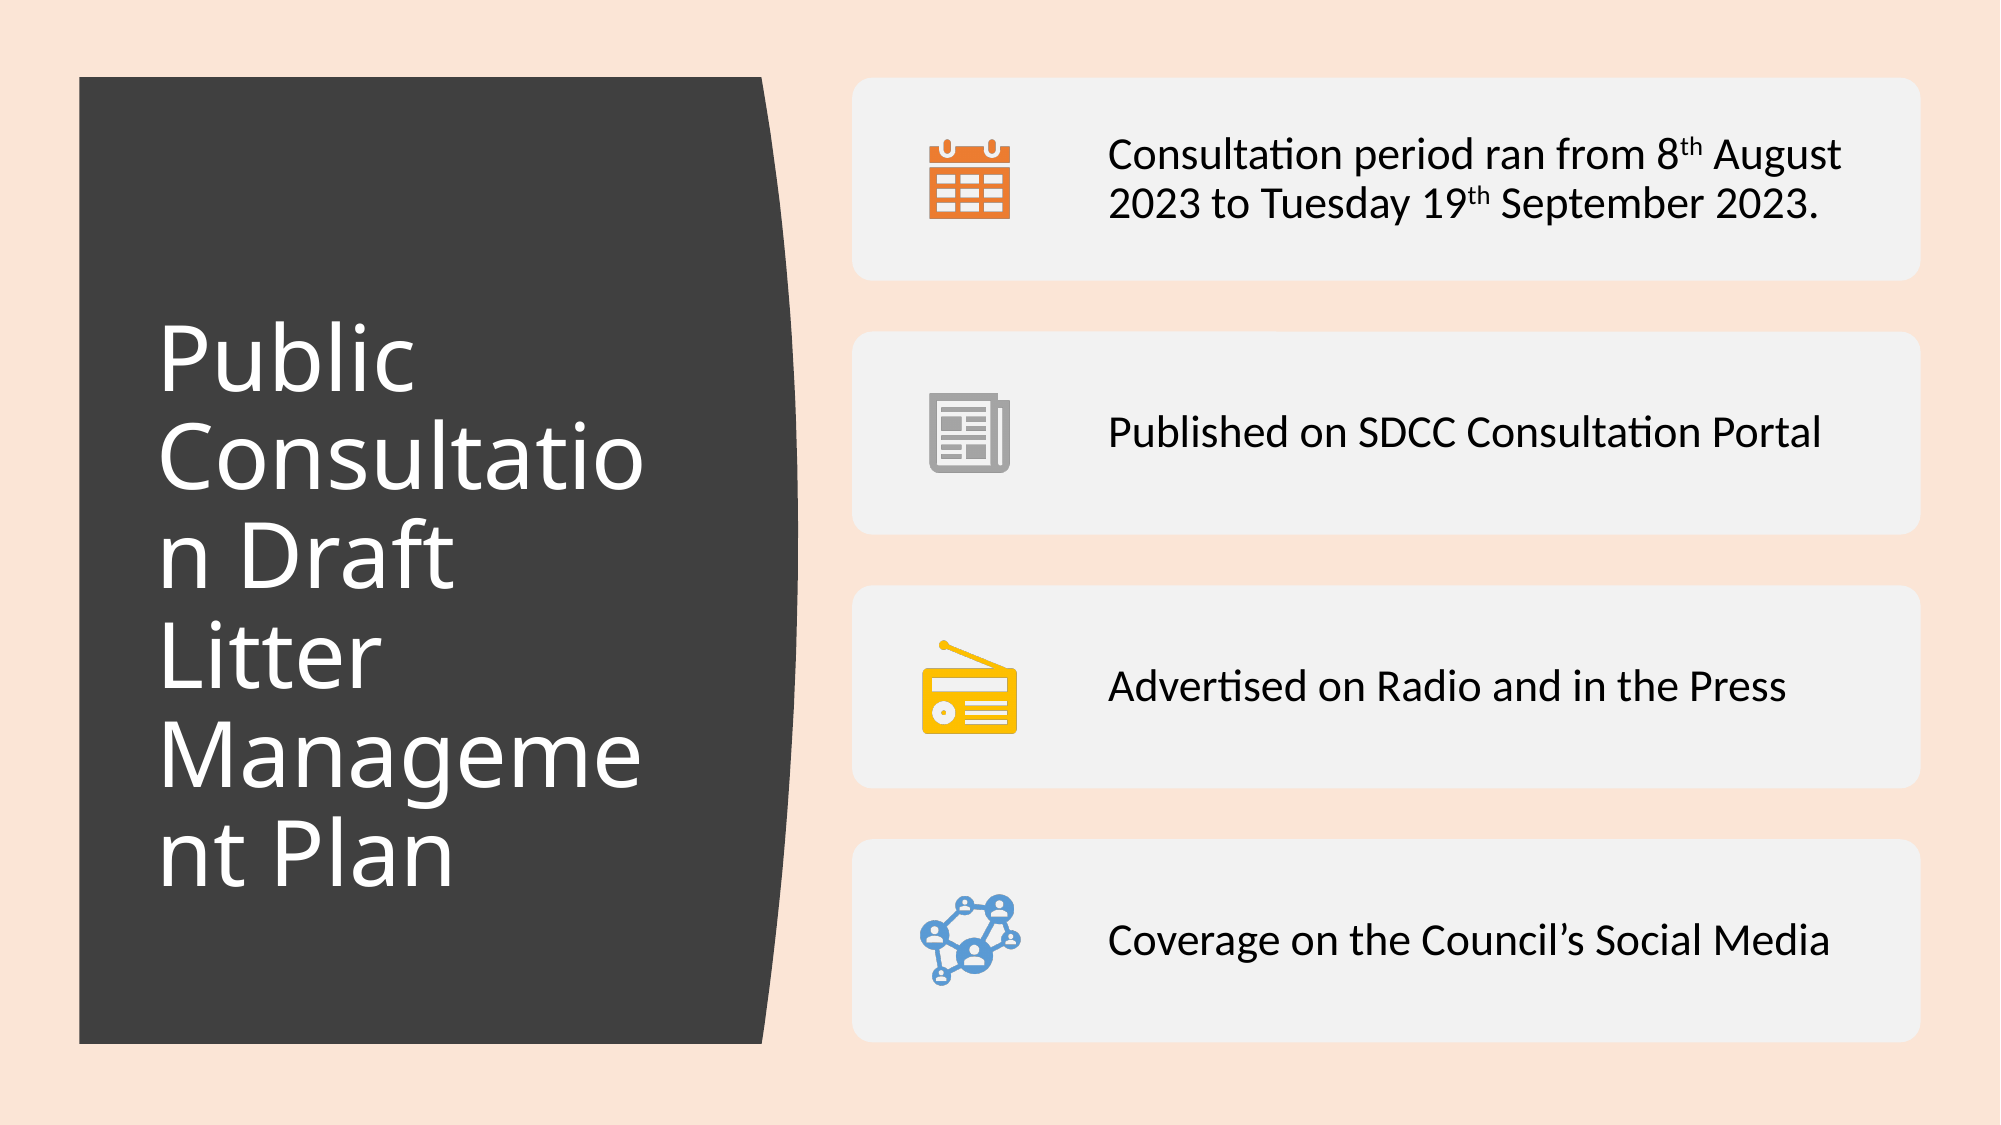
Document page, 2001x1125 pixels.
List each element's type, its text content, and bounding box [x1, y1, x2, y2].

text_box [78, 76, 800, 1045]
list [852, 77, 1921, 1043]
title Public Consultation Draft Litter Management Plan [141, 166, 702, 953]
